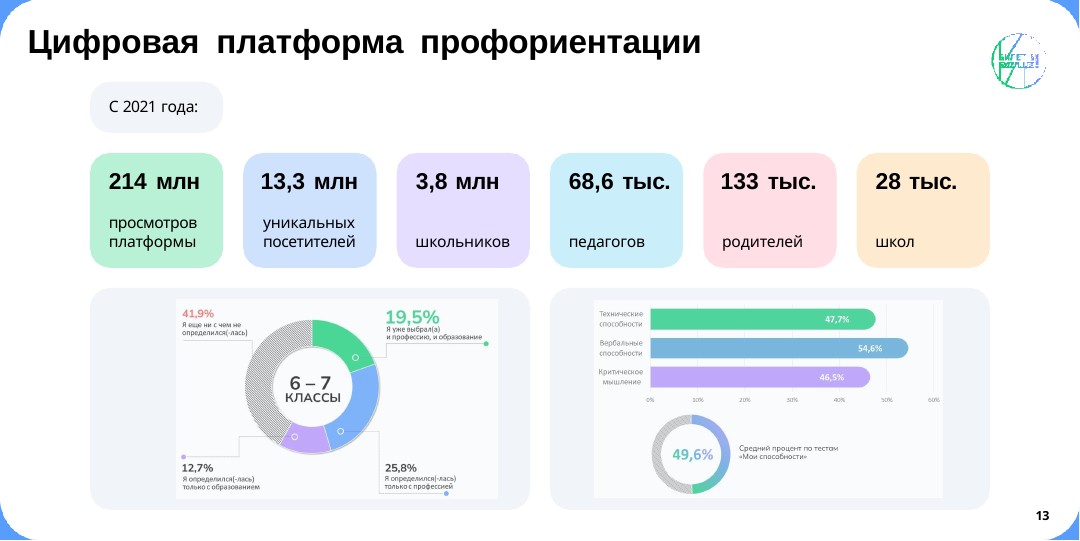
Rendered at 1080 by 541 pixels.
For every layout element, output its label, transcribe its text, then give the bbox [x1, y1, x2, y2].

text_box [396, 152, 530, 268]
text_box 68,6 тыс. [566, 164, 672, 194]
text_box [549, 287, 991, 511]
text_box 3,8 млн [413, 164, 502, 194]
text_box [243, 152, 377, 268]
picture [1040, 499, 1080, 540]
text_box [549, 152, 684, 268]
title Цифровая платформа профориентации [25, 18, 839, 111]
text_box родителей [720, 230, 806, 251]
text_box [89, 152, 224, 268]
text_box [856, 152, 990, 268]
text_box [89, 81, 224, 133]
text_box школ [873, 230, 918, 251]
text_box [703, 152, 837, 268]
picture [987, 0, 1080, 93]
text_box 13,3 млн уникальных посетителей [258, 164, 361, 251]
text_box 28 тыс. [873, 164, 959, 194]
picture [0, 0, 40, 40]
text_box педагогов [566, 230, 650, 251]
text_box 133 тыс. [718, 164, 818, 194]
text_box С 2021 года: [106, 95, 207, 116]
picture [0, 499, 40, 540]
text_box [89, 287, 531, 511]
text_box 214 млн просмотров платформы [106, 164, 203, 251]
slide_number 13 [1033, 505, 1059, 541]
text_box школьников [413, 230, 512, 251]
